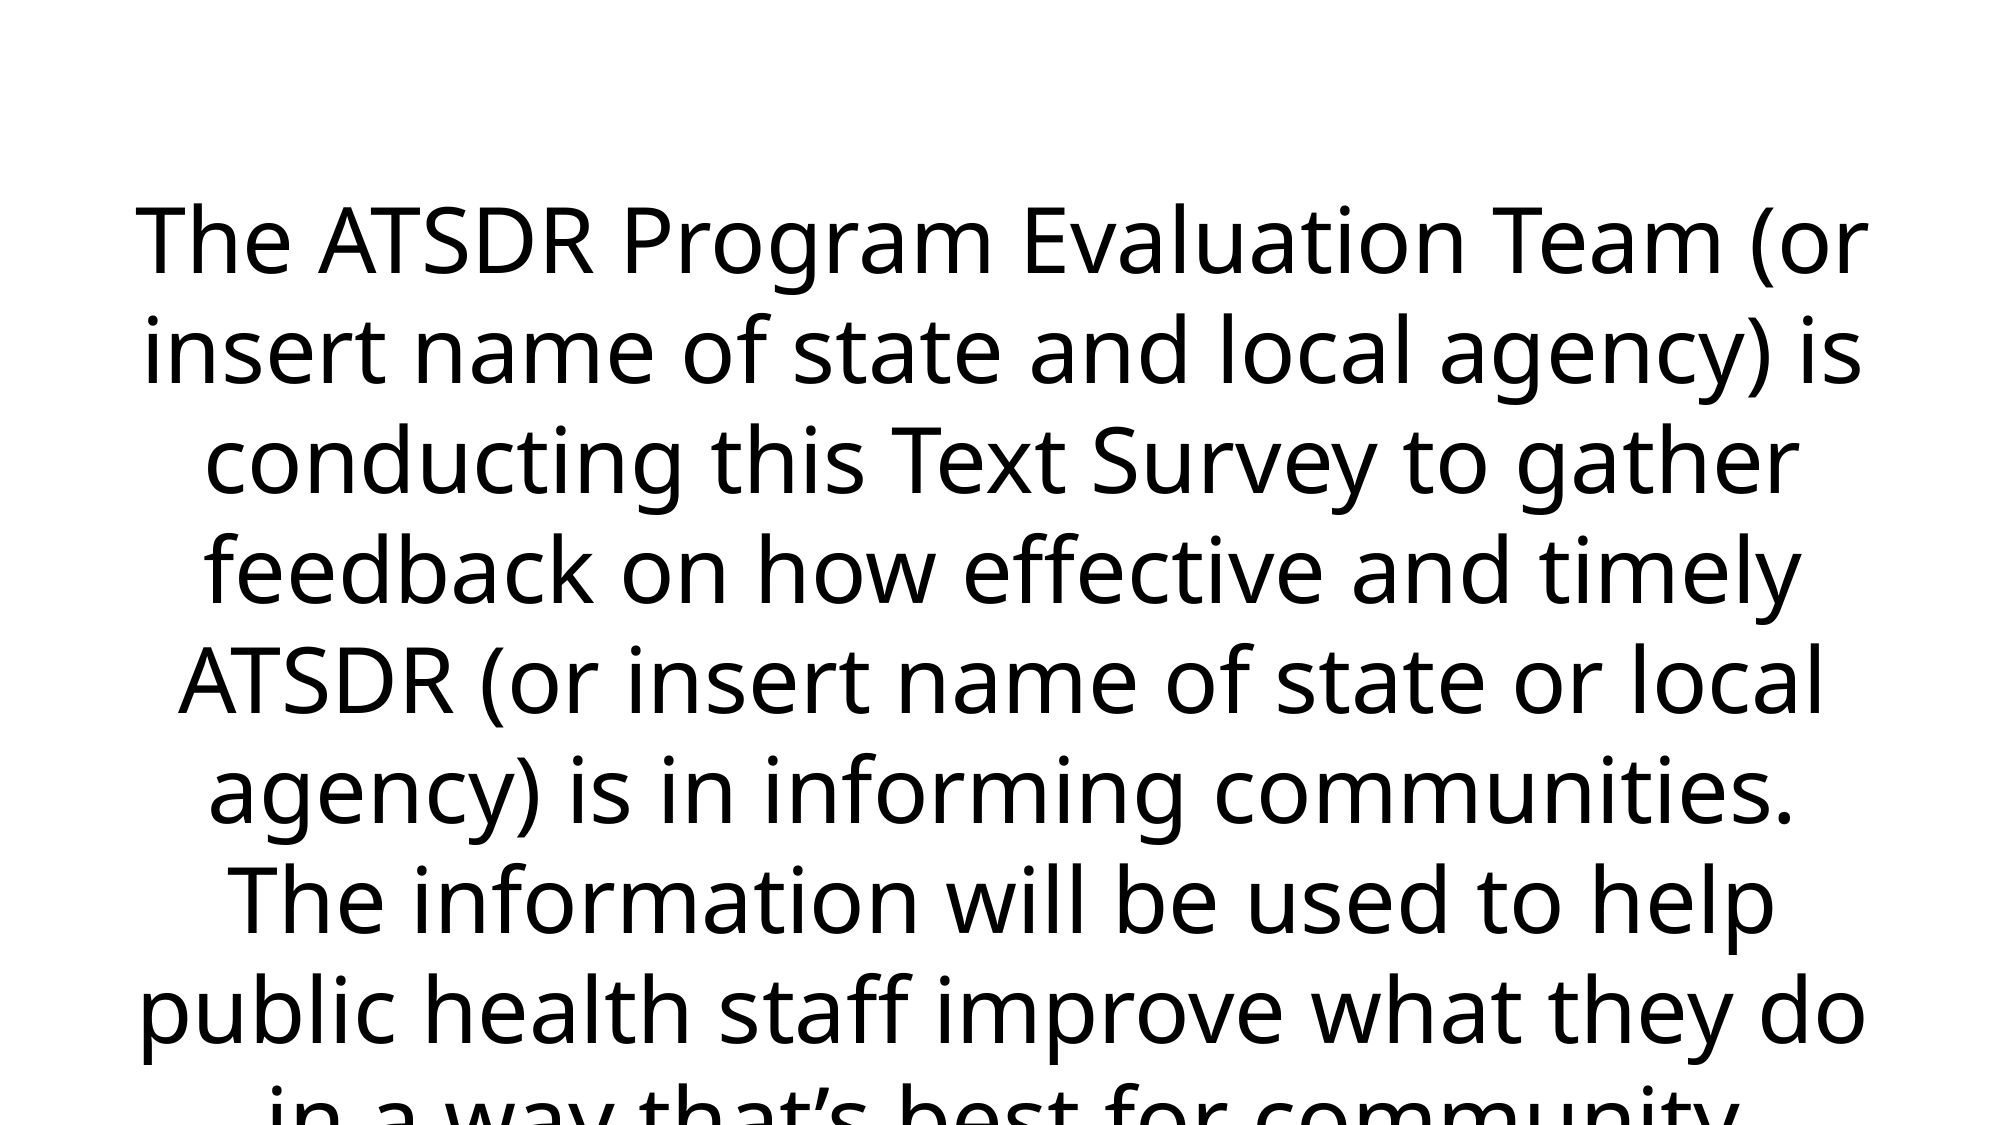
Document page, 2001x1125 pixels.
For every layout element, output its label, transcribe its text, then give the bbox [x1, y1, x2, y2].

text_box The ATSDR Program Evaluation Team (or insert name of state and local agency) is conducting this Text Survey to gather feedback on how effective and timely ATSDR (or insert name of state or local agency) is in informing communities. The information will be used to help public health staff improve what they do in a way that’s best for community members. [109, 174, 1899, 1125]
